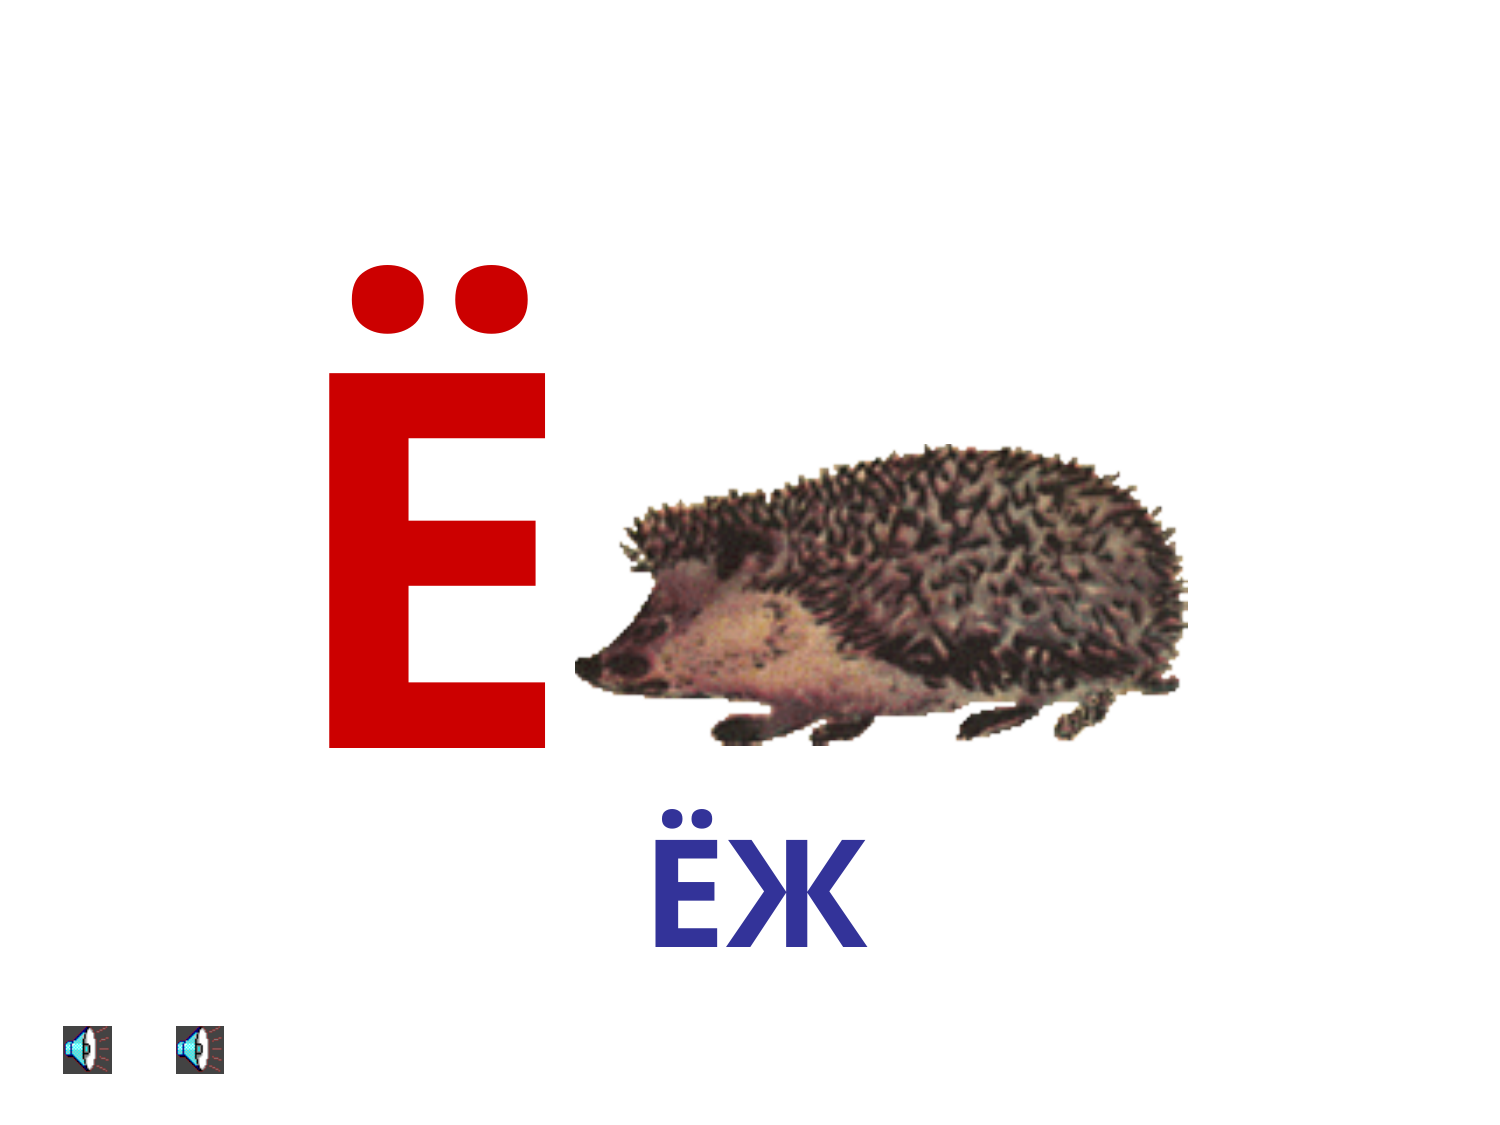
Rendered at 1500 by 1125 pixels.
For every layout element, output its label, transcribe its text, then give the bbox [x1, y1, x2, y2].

text_box Ё [267, 215, 592, 861]
text_box ЁЖ [627, 790, 884, 985]
picture [62, 1024, 113, 1076]
picture [574, 443, 1188, 746]
picture [174, 1024, 226, 1076]
